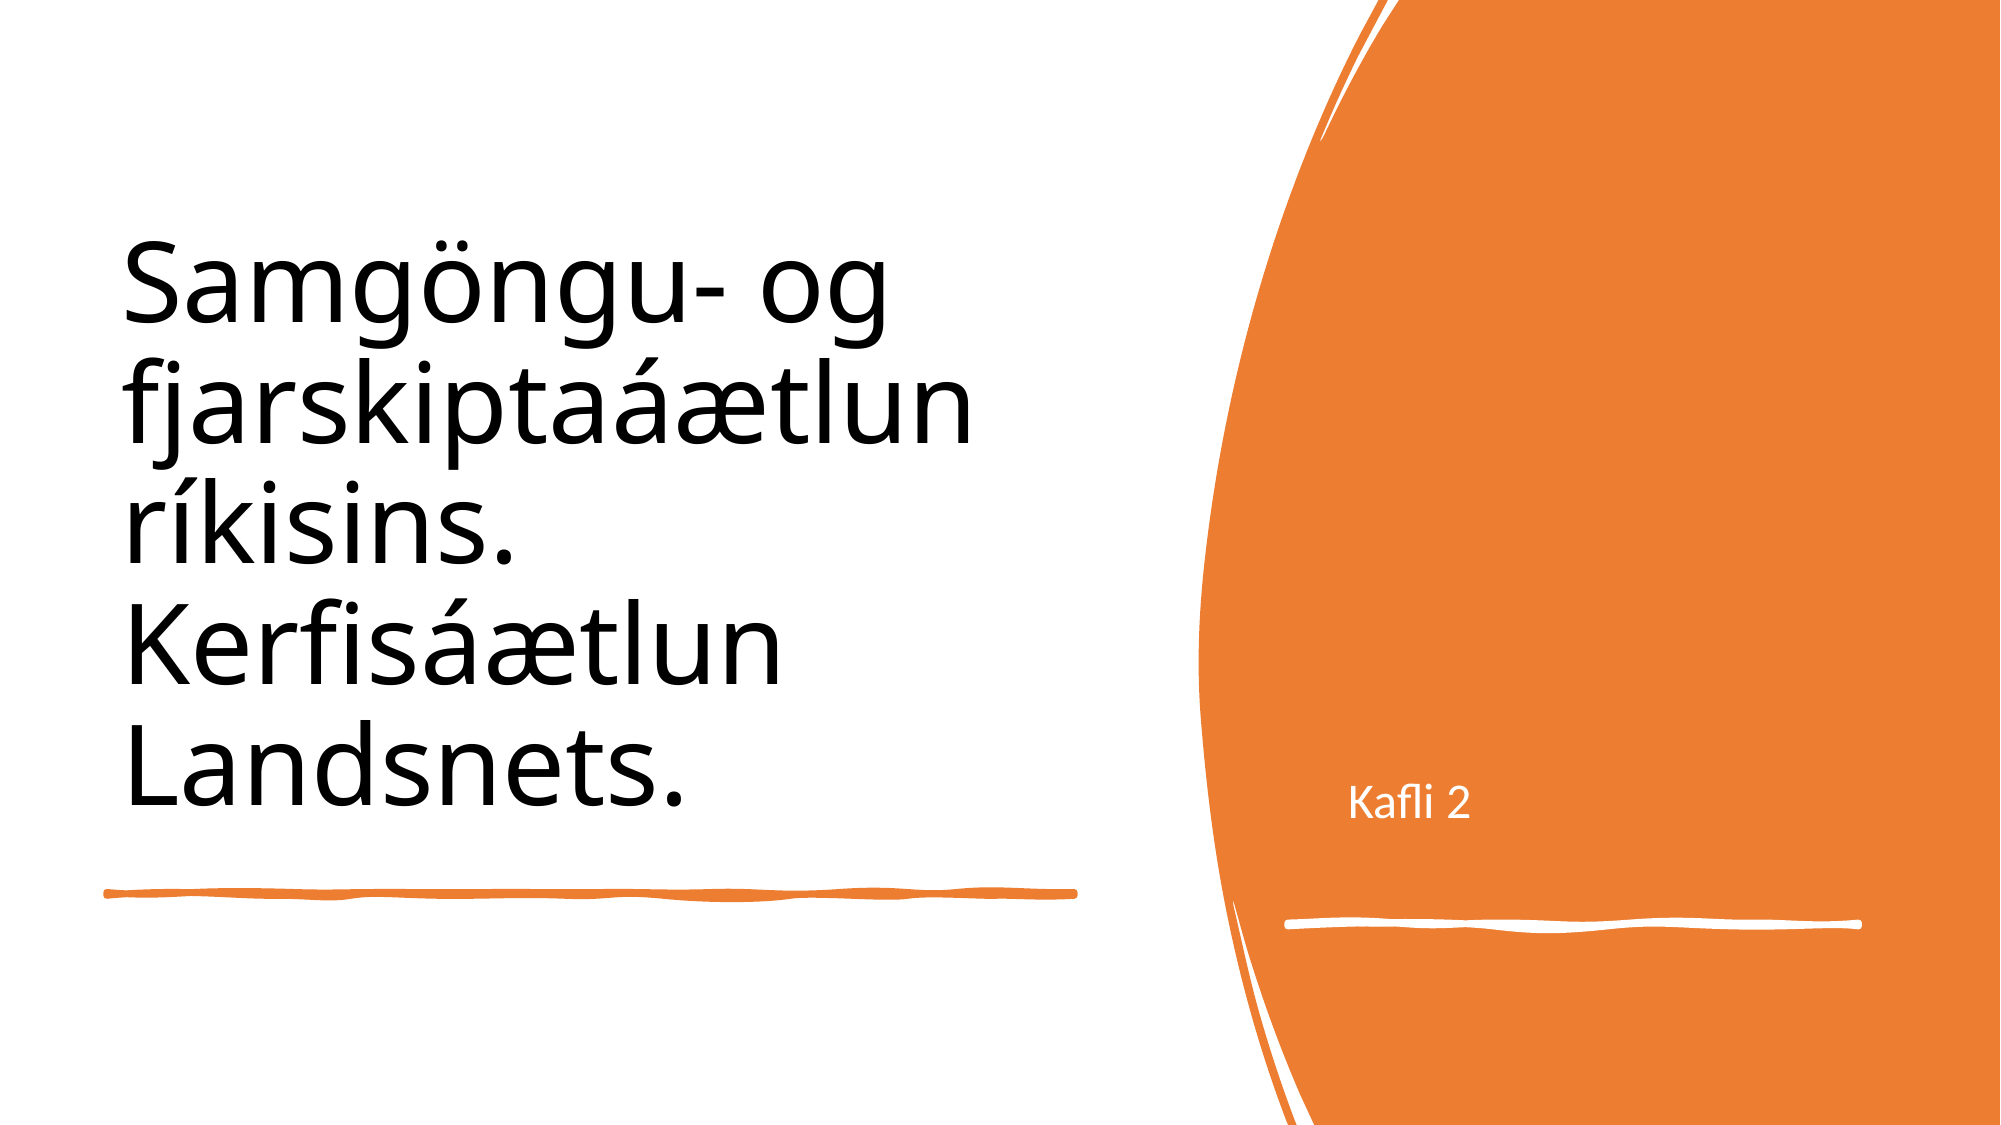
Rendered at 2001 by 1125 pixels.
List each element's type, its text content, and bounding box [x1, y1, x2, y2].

text_box [0, 0, 1378, 1125]
subtitle Kafli 2 [1333, 184, 1863, 837]
title Samgöngu- og fjarskiptaáætlun ríkisins. Kerfisáætlun Landsnets. [106, 212, 1074, 837]
text_box [1198, 0, 2000, 1125]
text_box [1286, 919, 1860, 931]
text_box [105, 889, 1076, 900]
text_box [1328, 0, 1398, 124]
